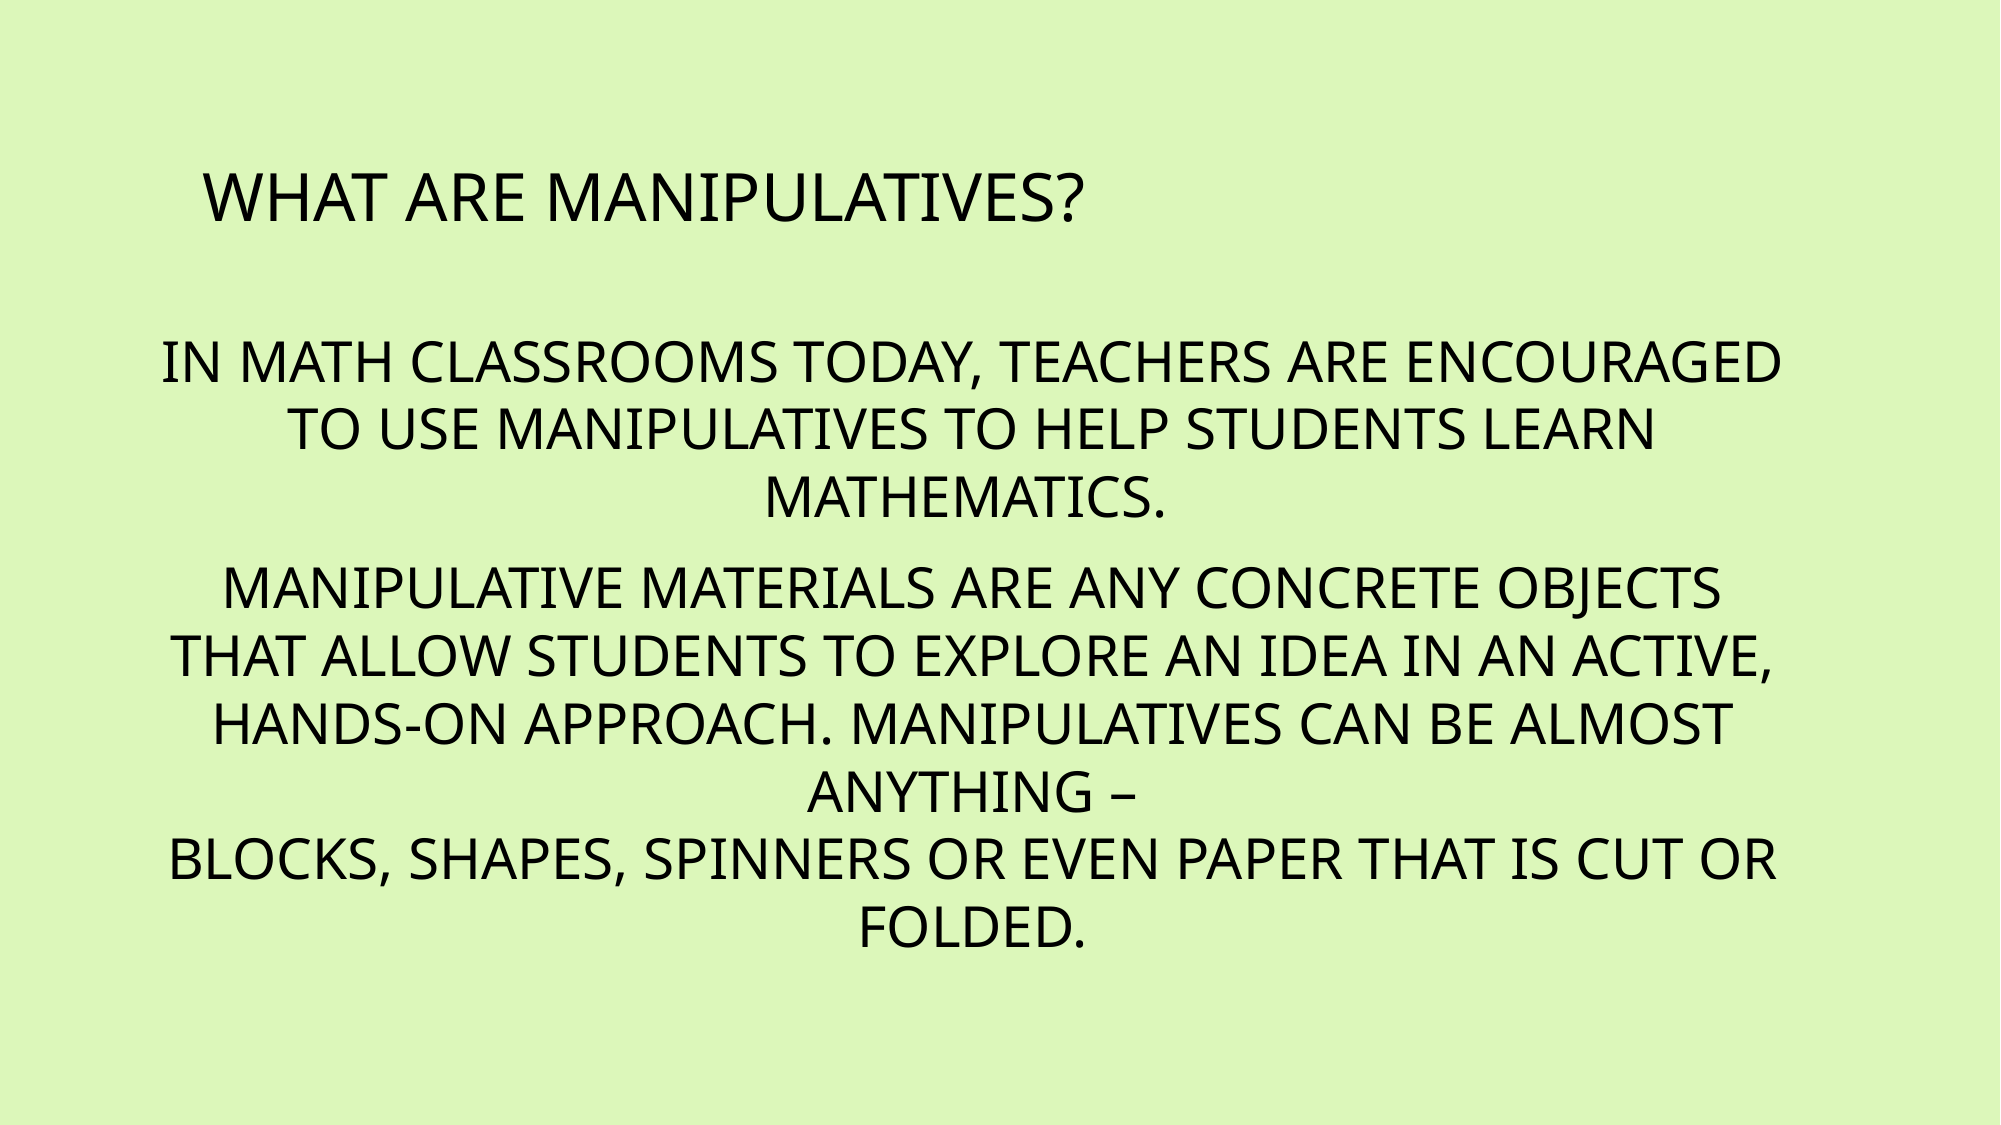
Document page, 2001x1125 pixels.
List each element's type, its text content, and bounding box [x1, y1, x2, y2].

list In math classrooms today, teachers are ENCOURAGED TO USE manipulatives to help students learn mathematics. Manipulative materials are any concrete objects that allow students to explore an idea in an active, hands-on approach. Manipulatives can be almost anything – blocks, shapes, spinners or even paper that is cut or folded. [133, 289, 1813, 996]
title What are manipulatives? [187, 99, 1813, 289]
